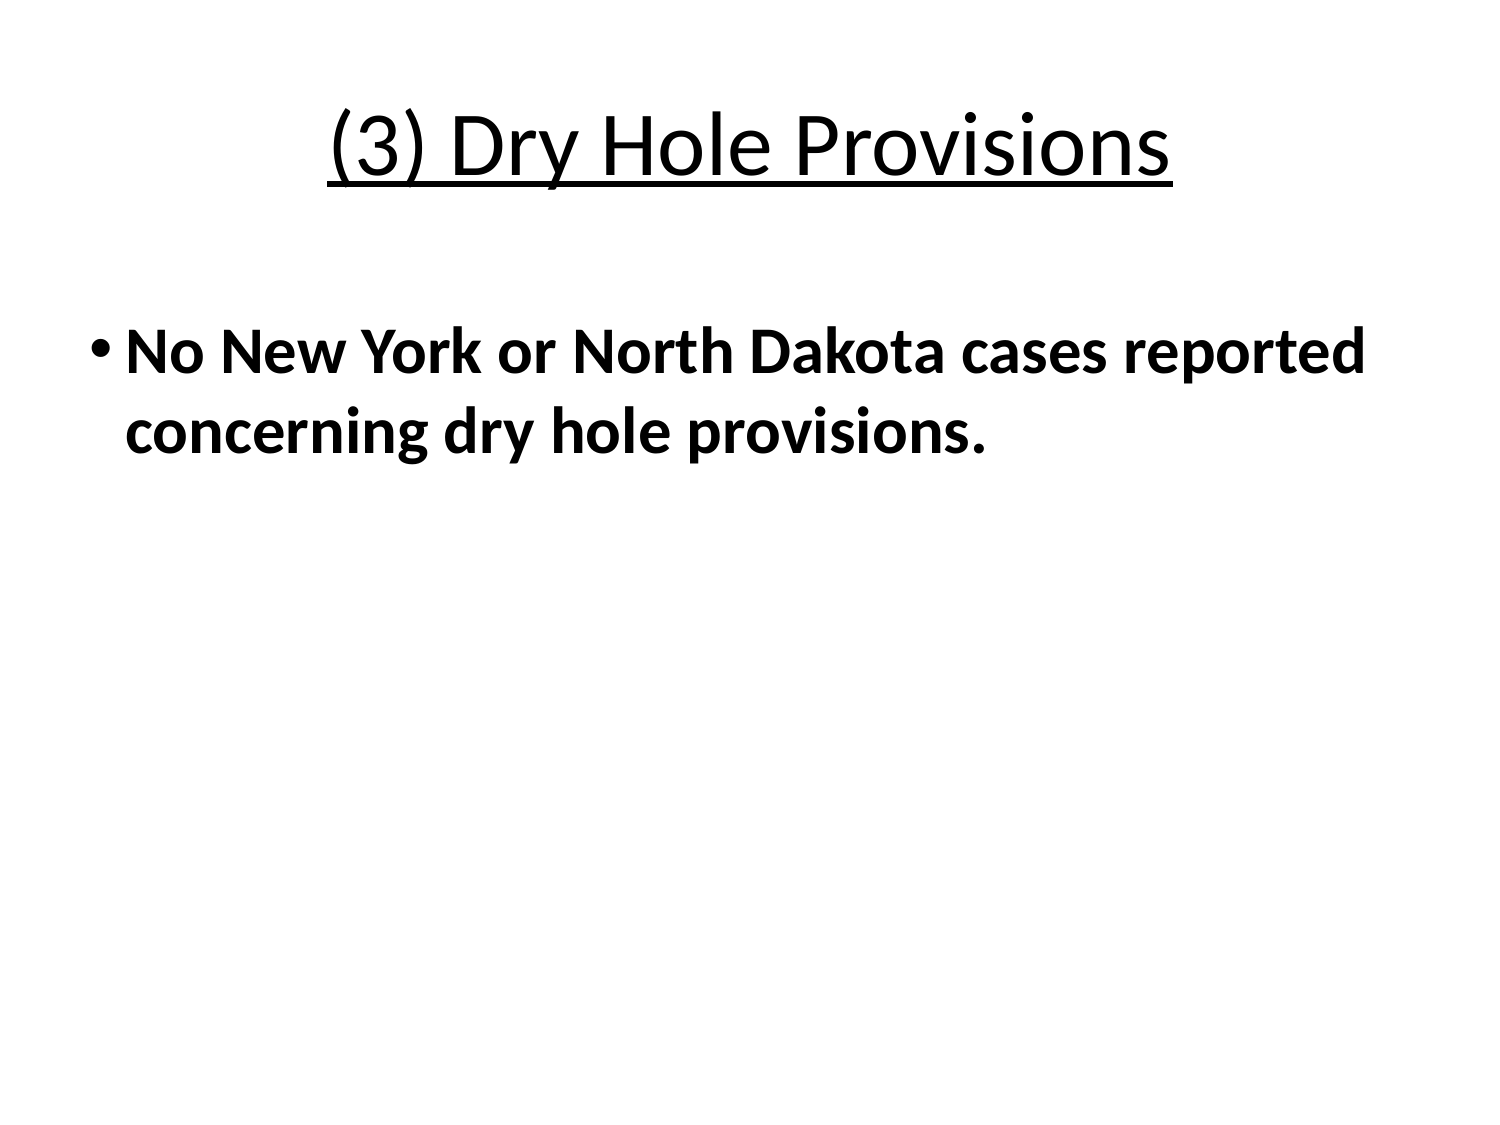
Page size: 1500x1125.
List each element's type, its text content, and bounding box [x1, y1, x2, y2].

text_box No New York or North Dakota cases reported concerning dry hole provisions. [75, 299, 1425, 1043]
text_box (3) Dry Hole Provisions [75, 45, 1425, 233]
